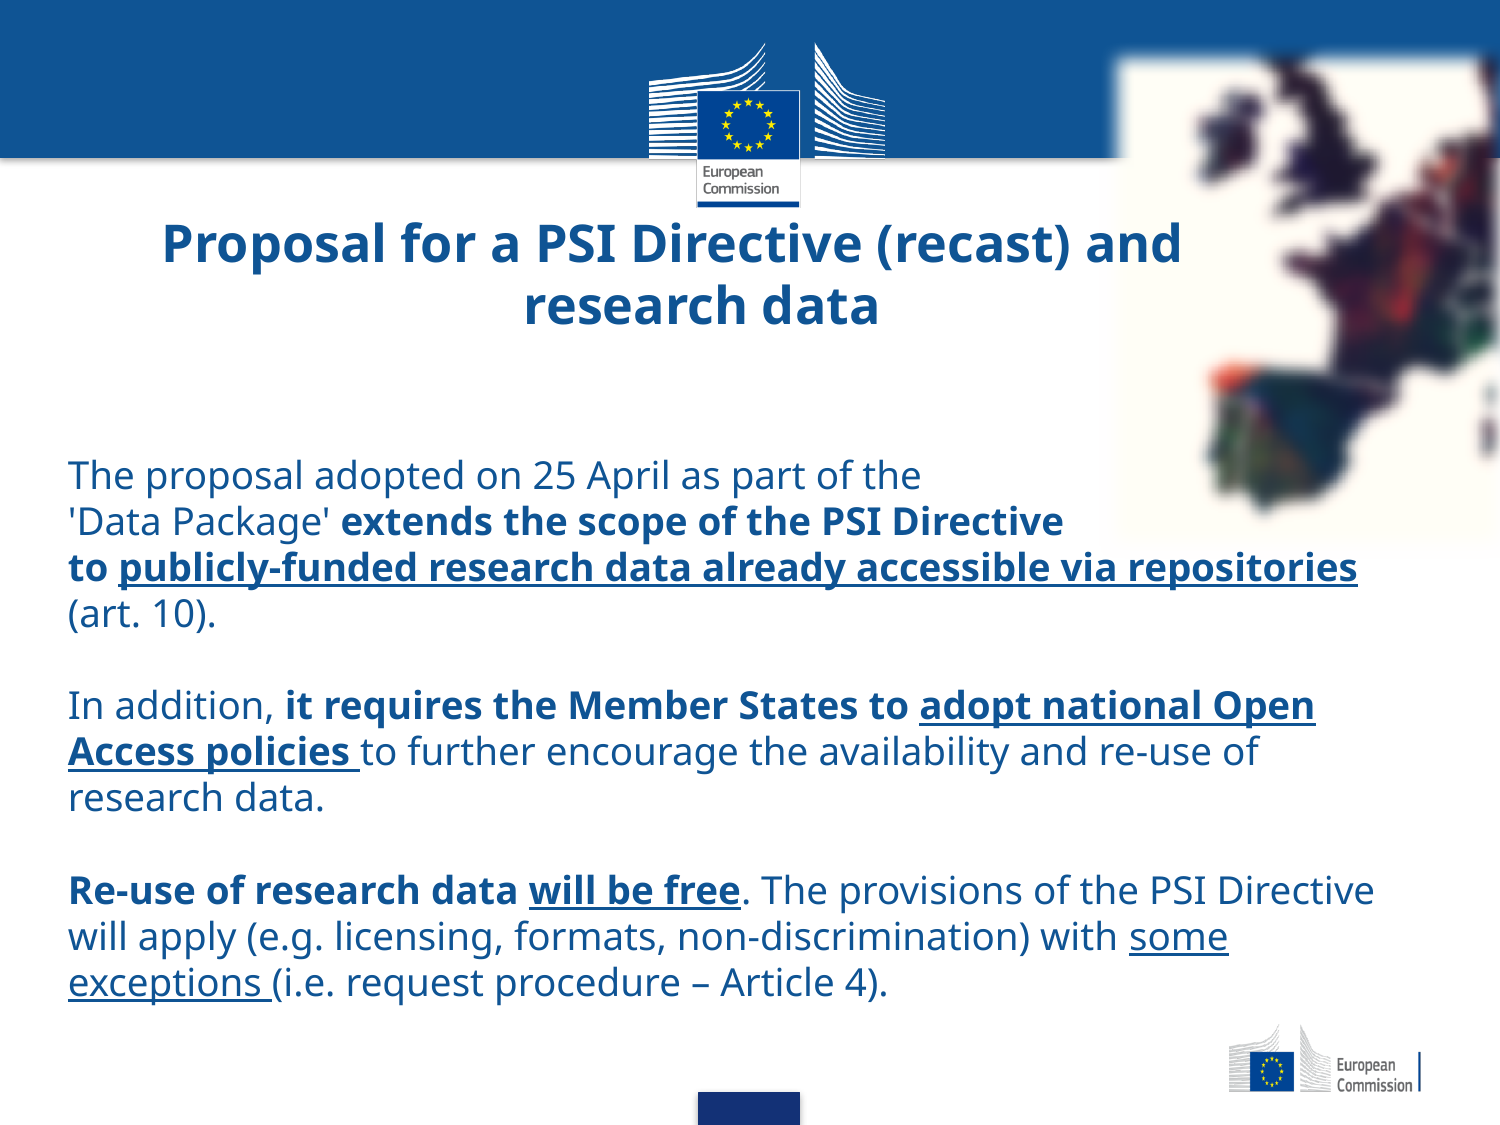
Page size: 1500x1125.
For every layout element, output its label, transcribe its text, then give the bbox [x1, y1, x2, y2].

text_box Proposal for a PSI Directive (recast) and research data [100, 196, 1089, 350]
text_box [584, 450, 1152, 534]
text_box The proposal adopted on 25 April as part of the 'Data Package' extends the scope of the PSI Directive to publicly-funded research data already accessible via repositories (art. 10). In addition, it requires the Member States to adopt national Open Access policies to further encourage the availability and re-use of research data. Re-use of research data will be free. The provisions of the PSI Directive will apply (e.g. licensing, formats, non-discrimination) with some exceptions (i.e. request procedure – Article 4). [53, 397, 1438, 1125]
picture [649, 42, 885, 196]
picture [1094, 40, 1500, 607]
